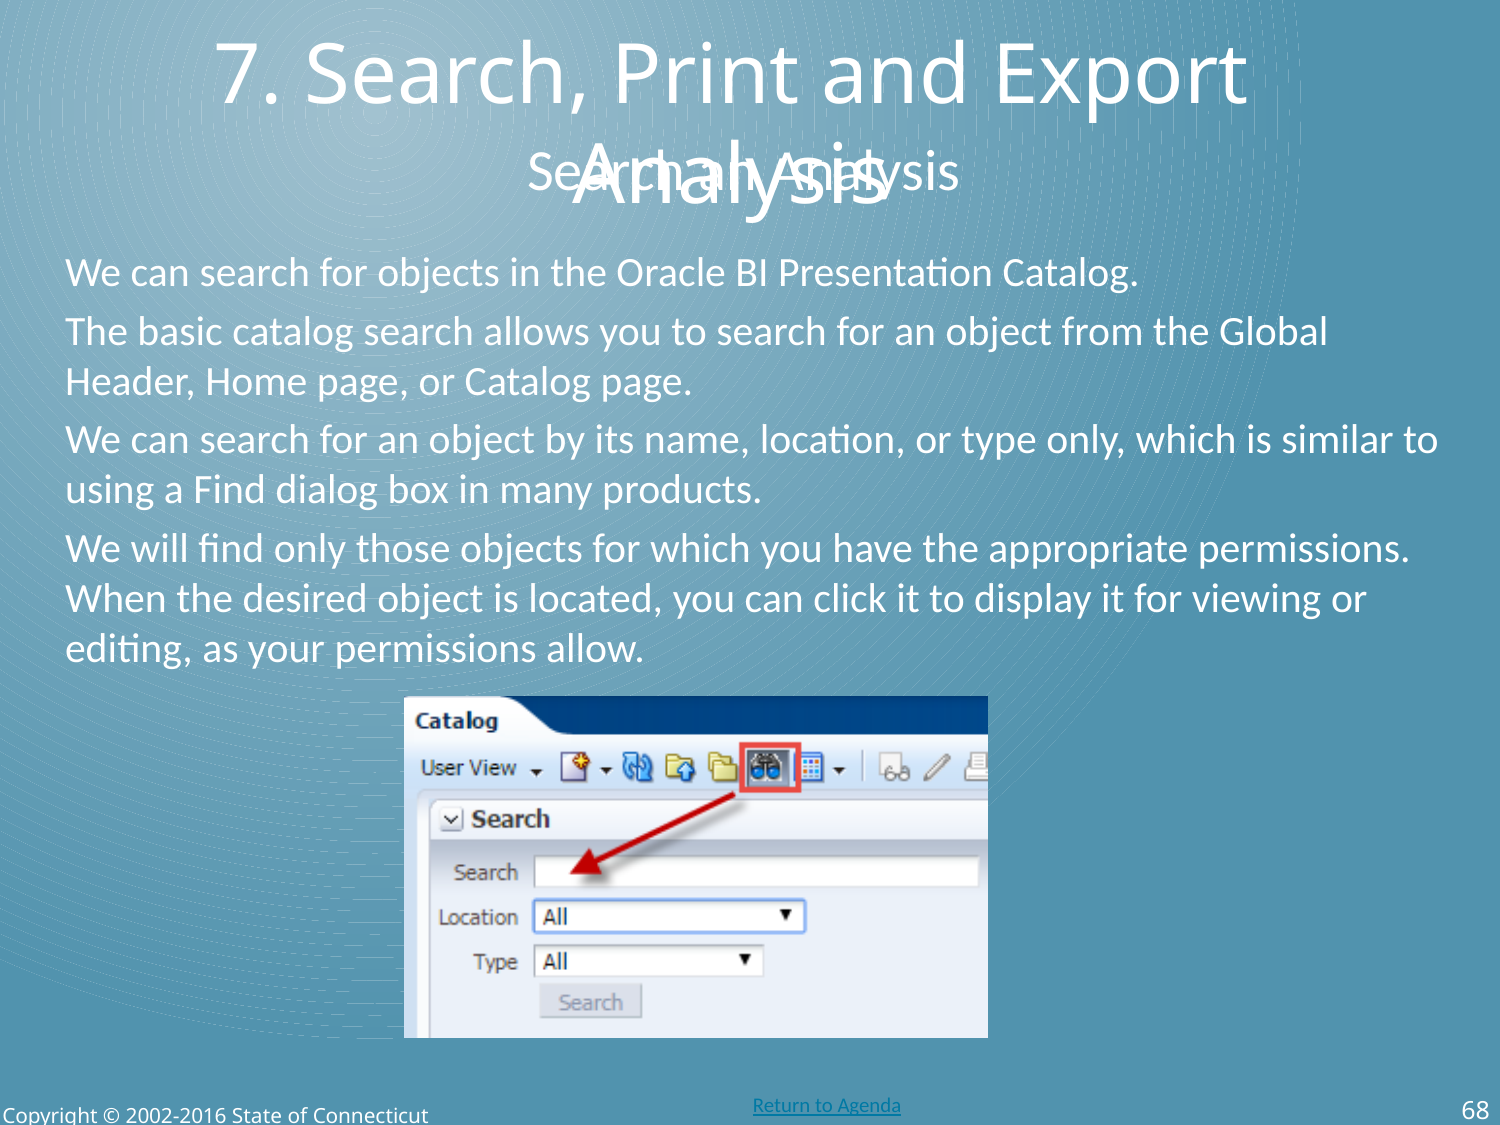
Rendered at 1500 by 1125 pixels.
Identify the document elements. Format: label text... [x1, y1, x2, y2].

footer Copyright © 2002-2016 State of Connecticut [0, 1095, 475, 1125]
slide_number 68 [1405, 1087, 1500, 1125]
title 7. Search, Print and Export Analysis [50, 12, 1413, 125]
picture [404, 696, 988, 1038]
subtitle We can search for objects in the Oracle BI Presentation Catalog. The basic catalog search allows you to search for an object from the Global Header, Home page, or Catalog page. We can search for an object by its name, location, or type only, which is similar to using a Find dialog box in many products. We will find only those objects for which you have the appropriate permissions. When the desired object is located, you can click it to display it for viewing or editing, as your permissions allow. [50, 237, 1463, 1088]
text_box Search an Analysis [275, 125, 1213, 210]
